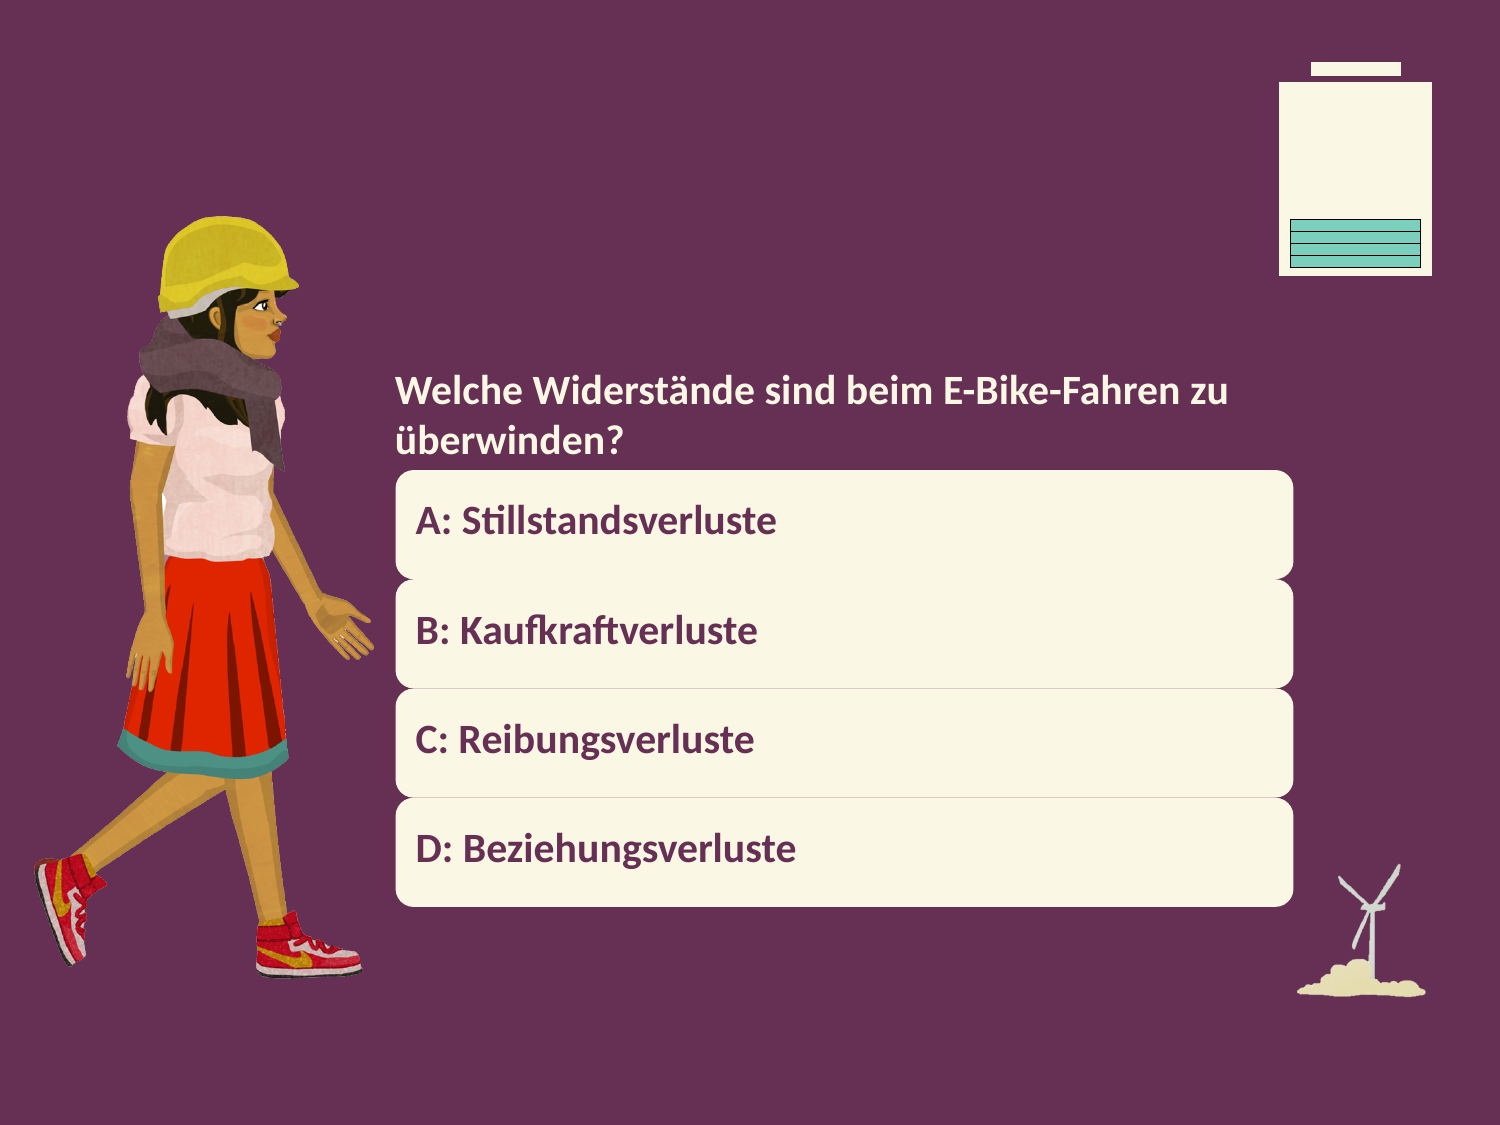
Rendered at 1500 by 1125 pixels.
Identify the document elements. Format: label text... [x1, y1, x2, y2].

text_box [1290, 219, 1421, 232]
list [395, 469, 1294, 908]
text_box [1290, 232, 1421, 244]
picture [1258, 857, 1455, 1016]
text_box [1290, 244, 1421, 256]
picture [29, 209, 387, 979]
title Welche Widerstände sind beim E-Bike-Fahren zu überwinden? [379, 214, 1272, 471]
text_box [1290, 256, 1421, 268]
